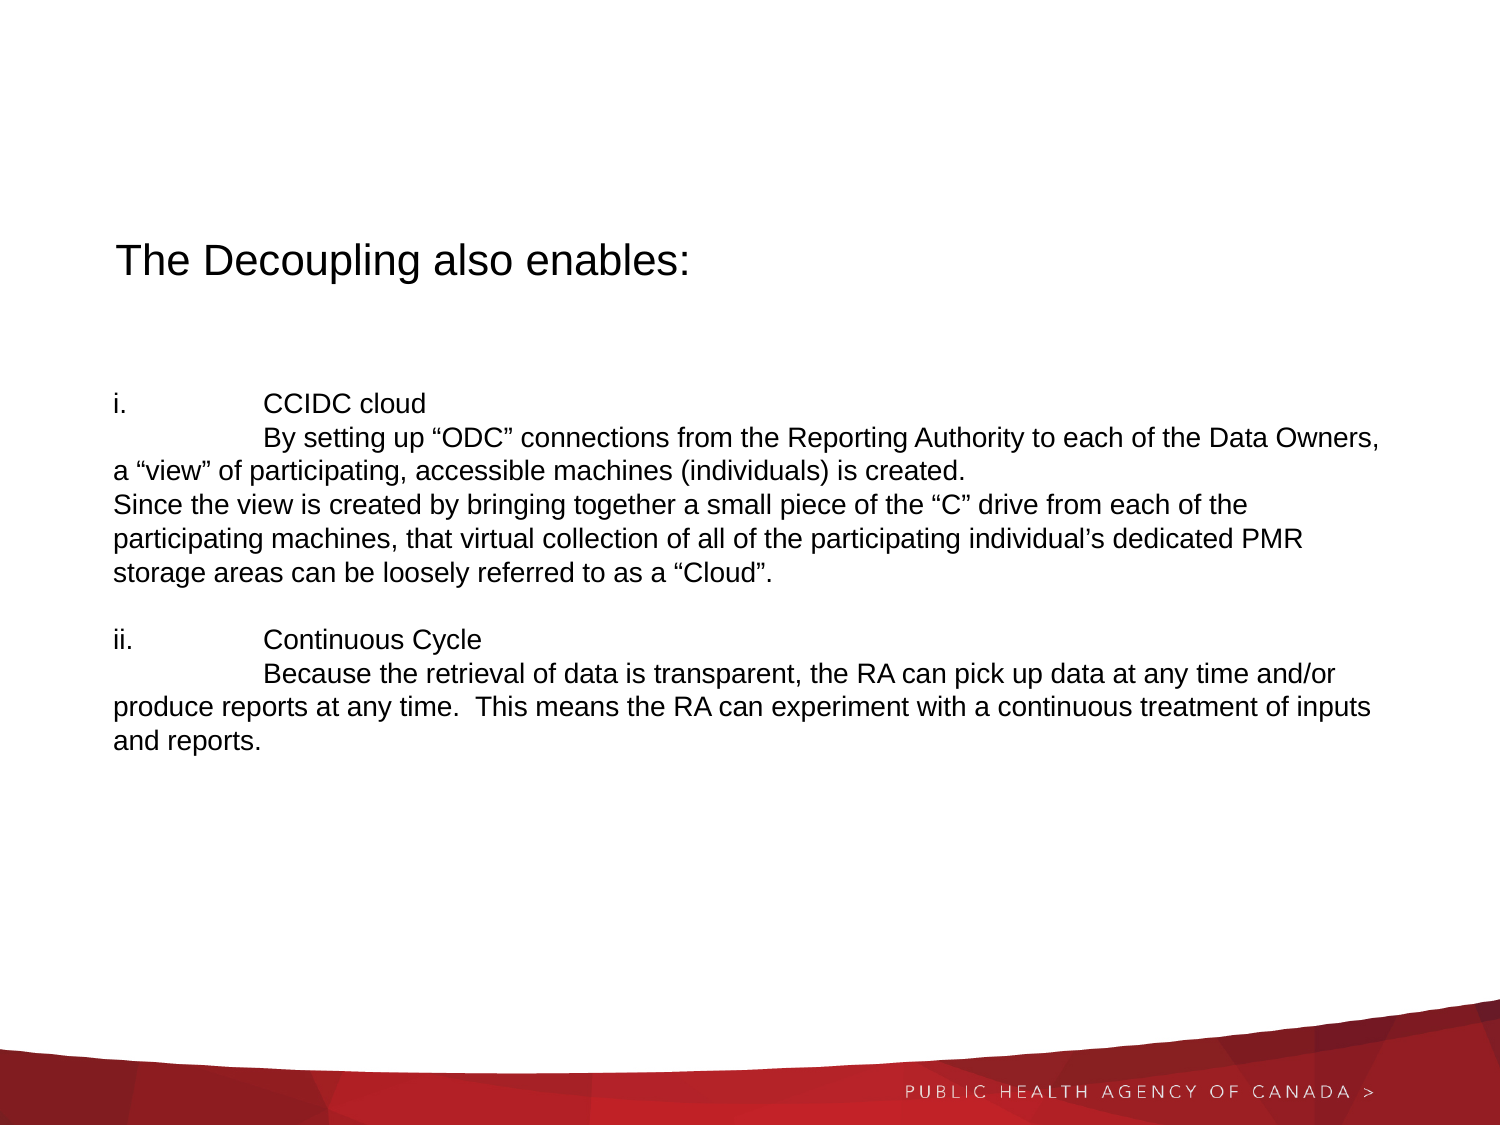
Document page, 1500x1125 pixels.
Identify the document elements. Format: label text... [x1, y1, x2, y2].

text_box The Decoupling also enables: [100, 224, 707, 377]
picture [0, 0, 1500, 1125]
text_box i. CCIDC cloud By setting up “ODC” connections from the Reporting Authority to each of the Data Owners, a “view” of participating, accessible machines (individuals) is created. Since the view is created by bringing together a small piece of the “C” drive from each of the participating machines, that virtual collection of all of the participating individual’s dedicated PMR storage areas can be loosely referred to as a “Cloud”. ii. Continuous Cycle Because the retrieval of data is transparent, the RA can pick up data at any time and/or produce reports at any time. This means the RA can experiment with a continuous treatment of inputs and reports. [98, 377, 1404, 764]
